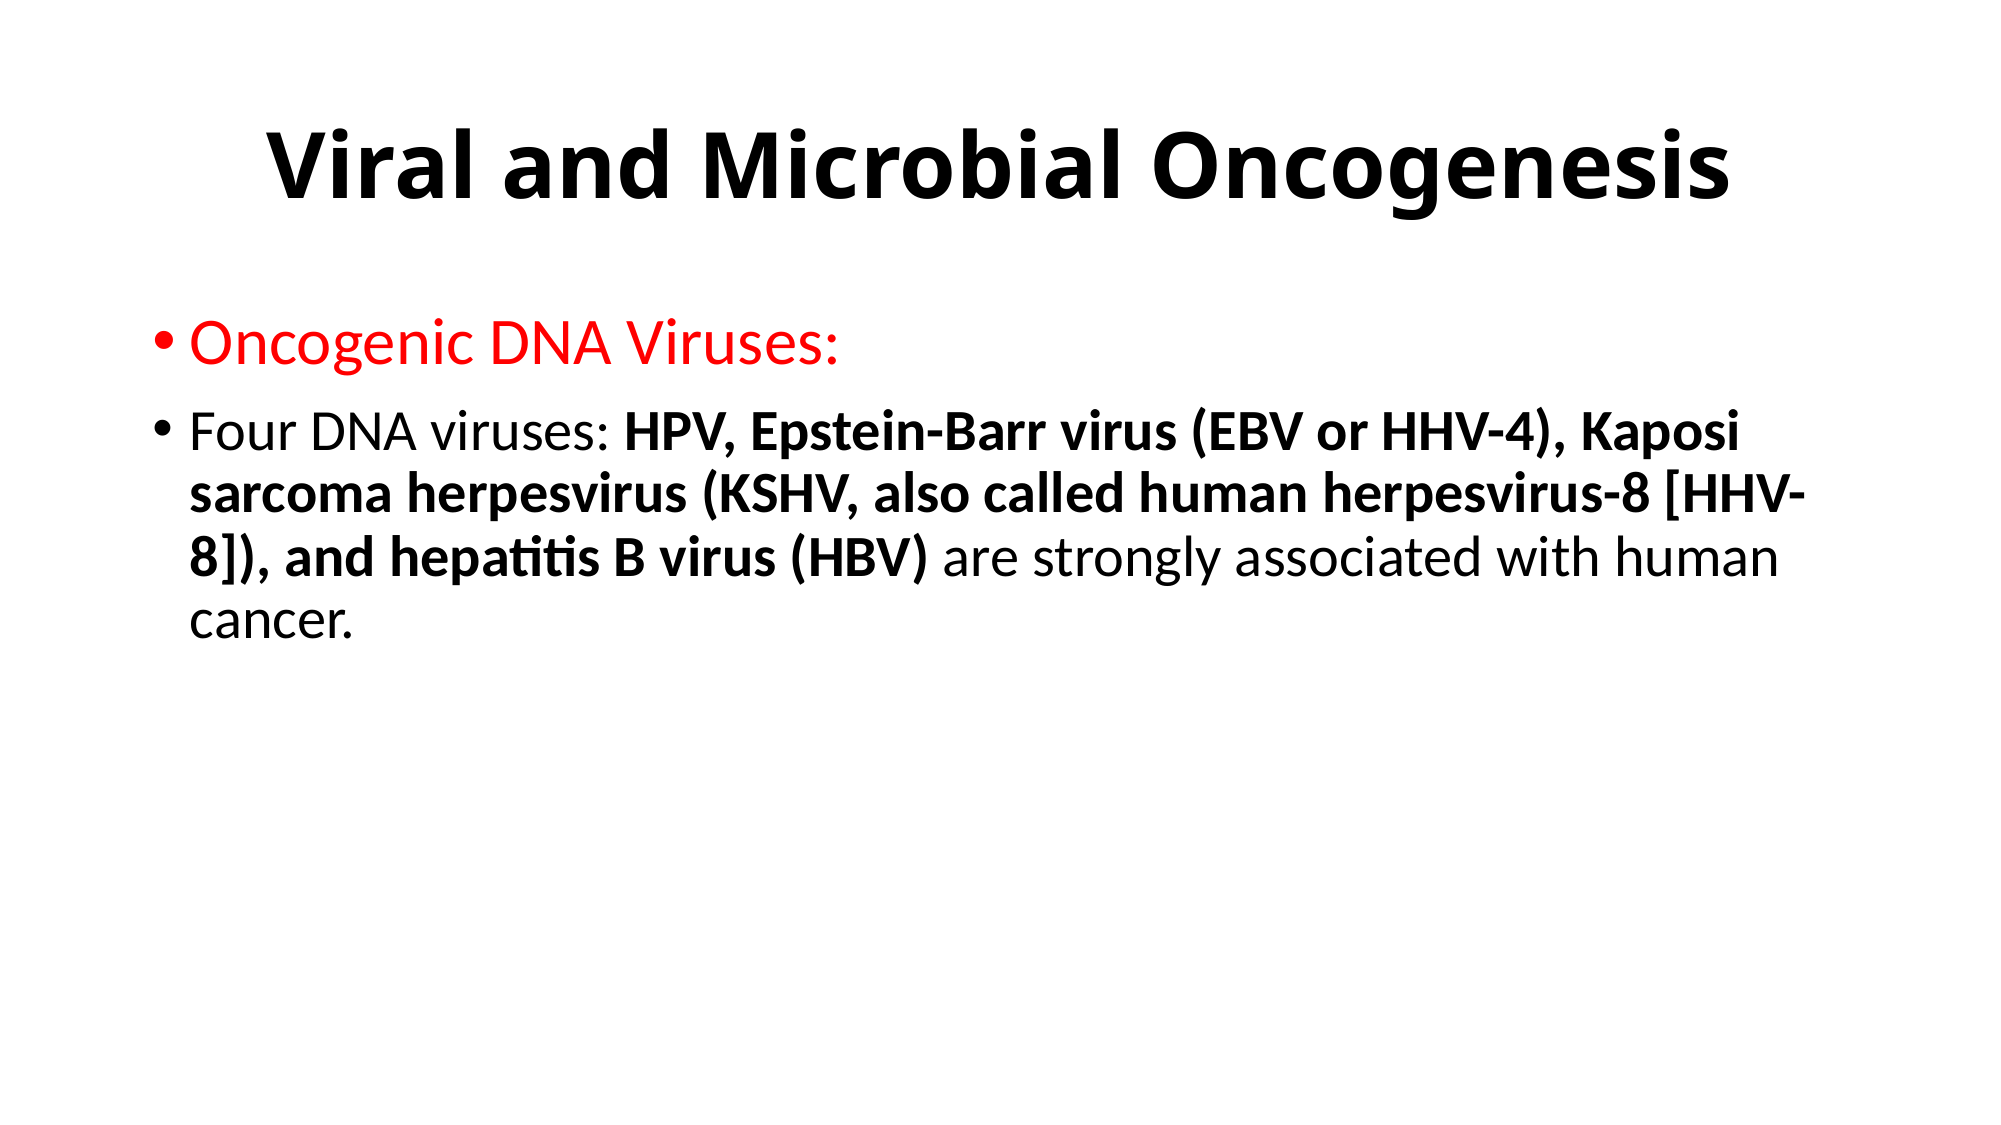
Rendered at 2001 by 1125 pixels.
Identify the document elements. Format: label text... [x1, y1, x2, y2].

list Oncogenic DNA Viruses: Four DNA viruses: HPV, Epstein-Barr virus (EBV or HHV-4), Kaposi sarcoma herpesvirus (KSHV, also called human herpesvirus-8 [HHV-8]), and hepatitis B virus (HBV) are strongly associated with human cancer. [137, 299, 1863, 1014]
title Viral and Microbial Oncogenesis [137, 59, 1863, 278]
